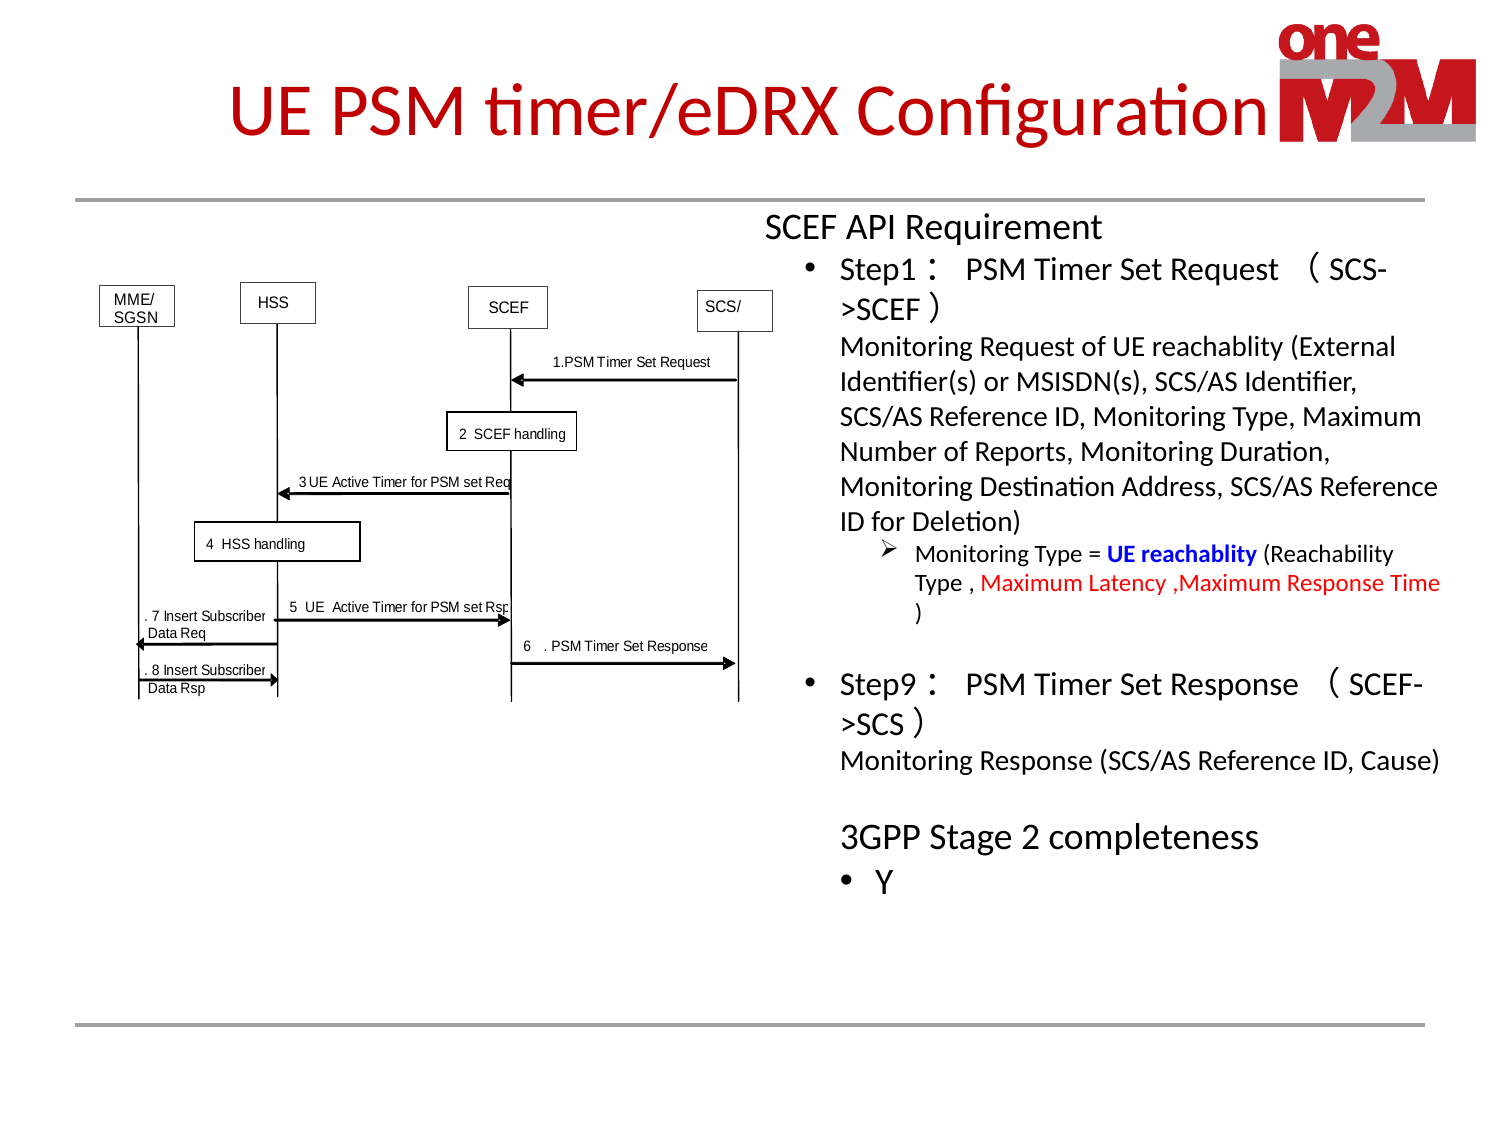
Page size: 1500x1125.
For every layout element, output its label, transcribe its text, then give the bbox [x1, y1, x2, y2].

text_box SCEF API Requirement Step1：PSM Timer Set Request（SCS->SCEF） Monitoring Request of UE reachablity (External Identifier(s) or MSISDN(s), SCS/AS Identifier, SCS/AS Reference ID, Monitoring Type, Maximum Number of Reports, Monitoring Duration, Monitoring Destination Address, SCS/AS Reference ID for Deletion) Monitoring Type = UE reachablity (Reachability Type , Maximum Latency ,Maximum Response Time ) Step9：PSM Timer Set Response（SCEF->SCS） Monitoring Response (SCS/AS Reference ID, Cause) 3GPP Stage 2 completeness Y [750, 195, 1459, 944]
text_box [0, 278, 804, 703]
title UE PSM timer/eDRX Configuration [123, 53, 1376, 197]
picture [1254, 1, 1500, 168]
